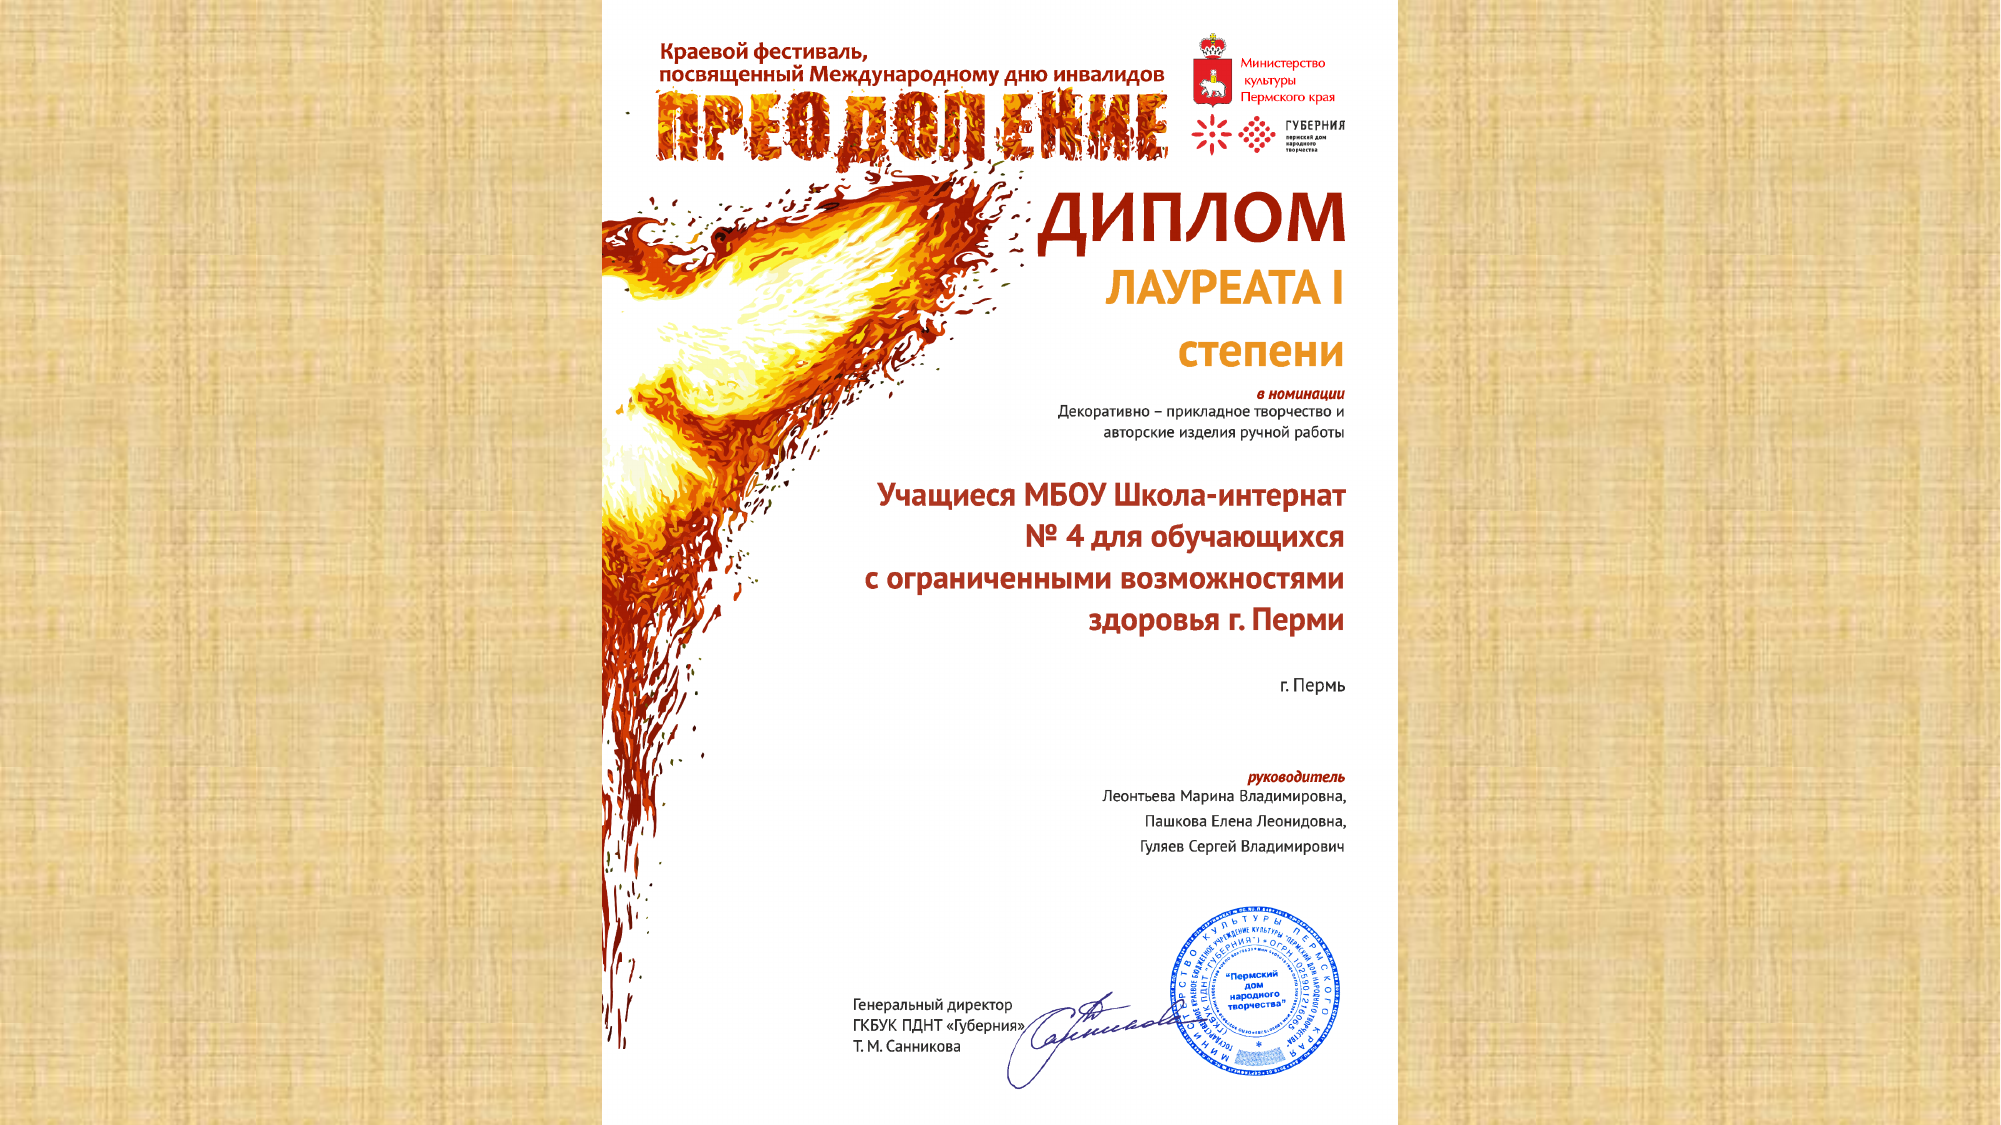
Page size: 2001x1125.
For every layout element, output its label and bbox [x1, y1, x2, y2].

picture [0, 0, 602, 1125]
list [602, 0, 1398, 1125]
picture [1398, 0, 2001, 1125]
